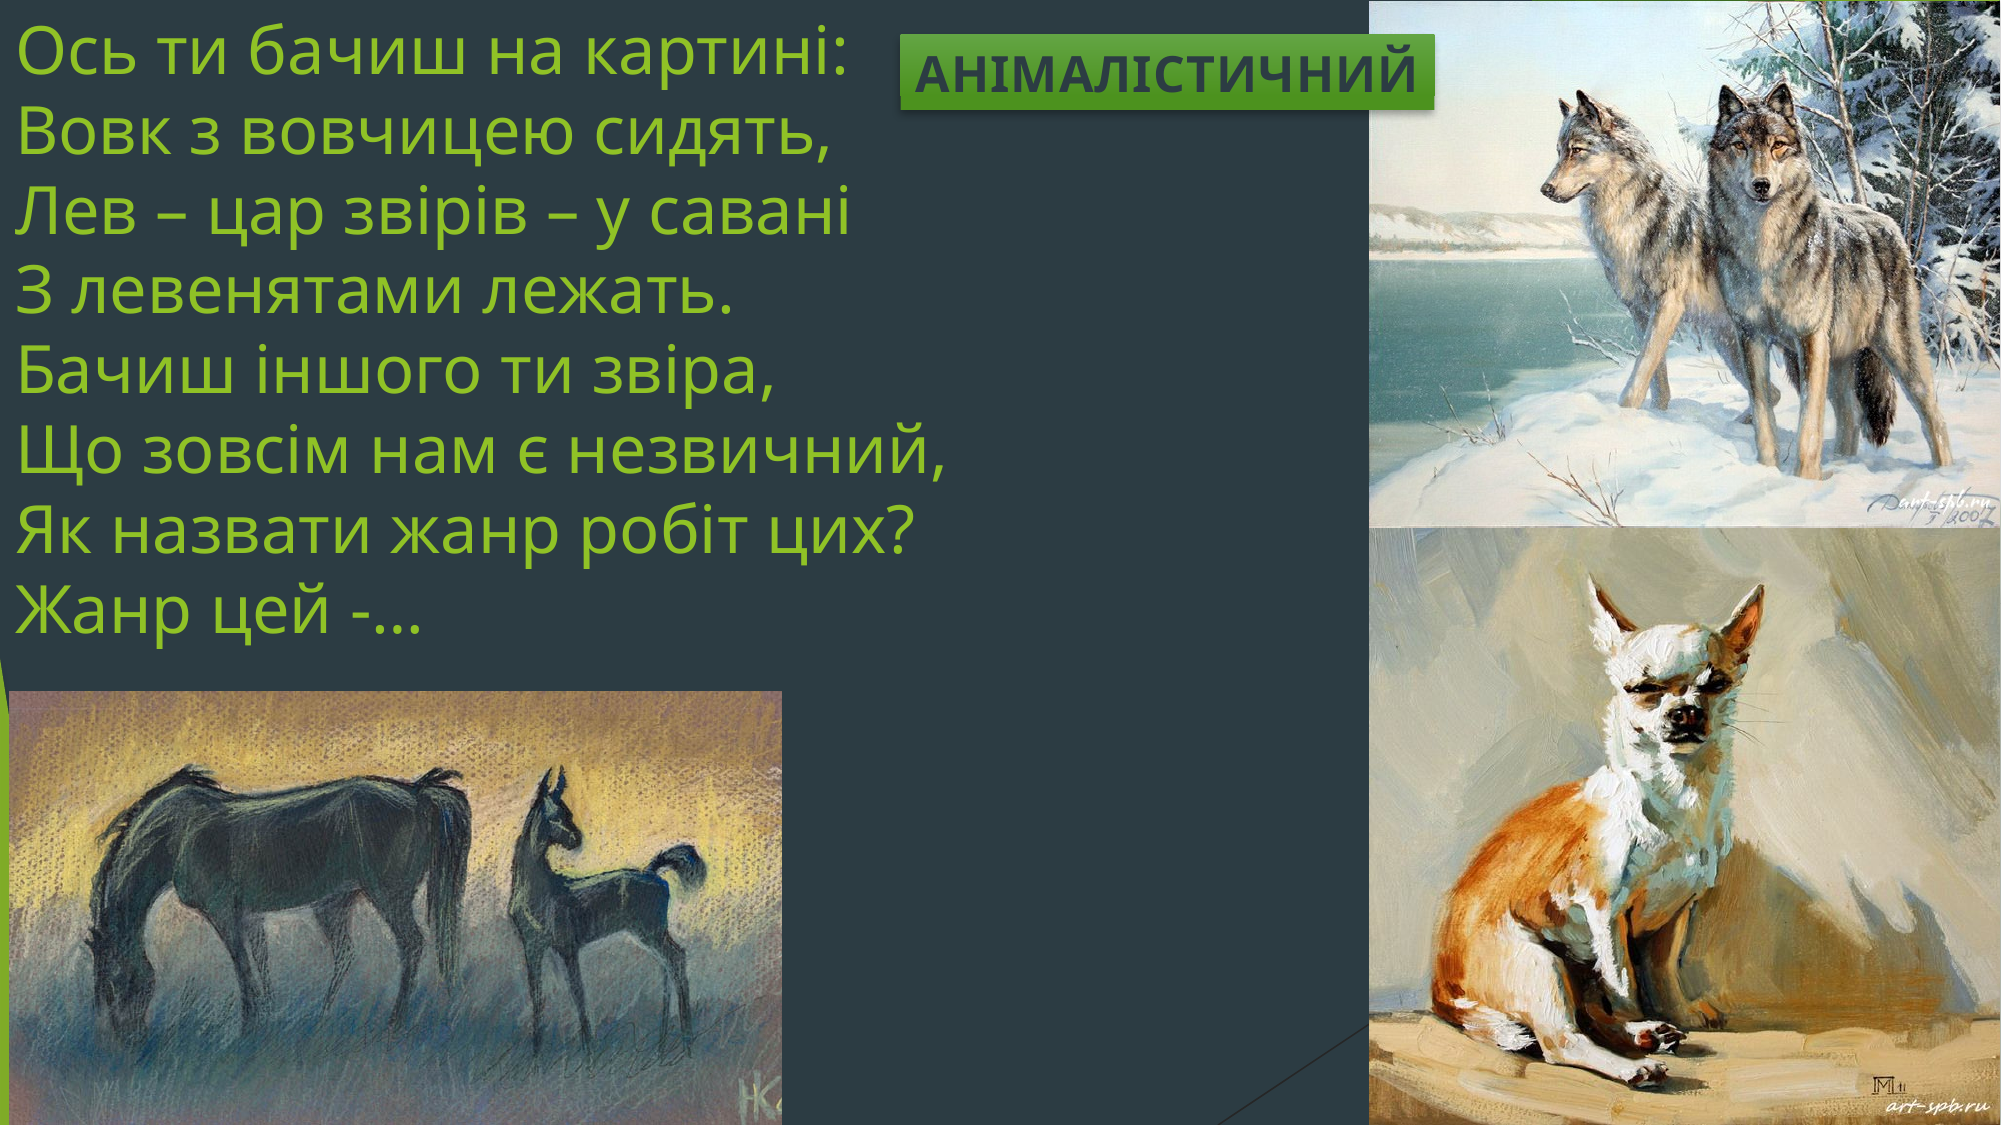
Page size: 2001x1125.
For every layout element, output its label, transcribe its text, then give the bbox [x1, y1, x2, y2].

picture [1368, 0, 2000, 527]
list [1368, 527, 2000, 1125]
picture [8, 690, 782, 1125]
title Ось ти бачиш на картині: Вовк з вовчицею сидять, Лев – цар звірів – у савані З левенятами лежать. Бачиш іншого ти звіра, Що зовсім нам є незвичний, Як назвати жанр робіт цих? Жанр цей -… [0, 0, 1368, 217]
text_box АНІМАЛІСТИЧНИЙ [900, 34, 1363, 110]
